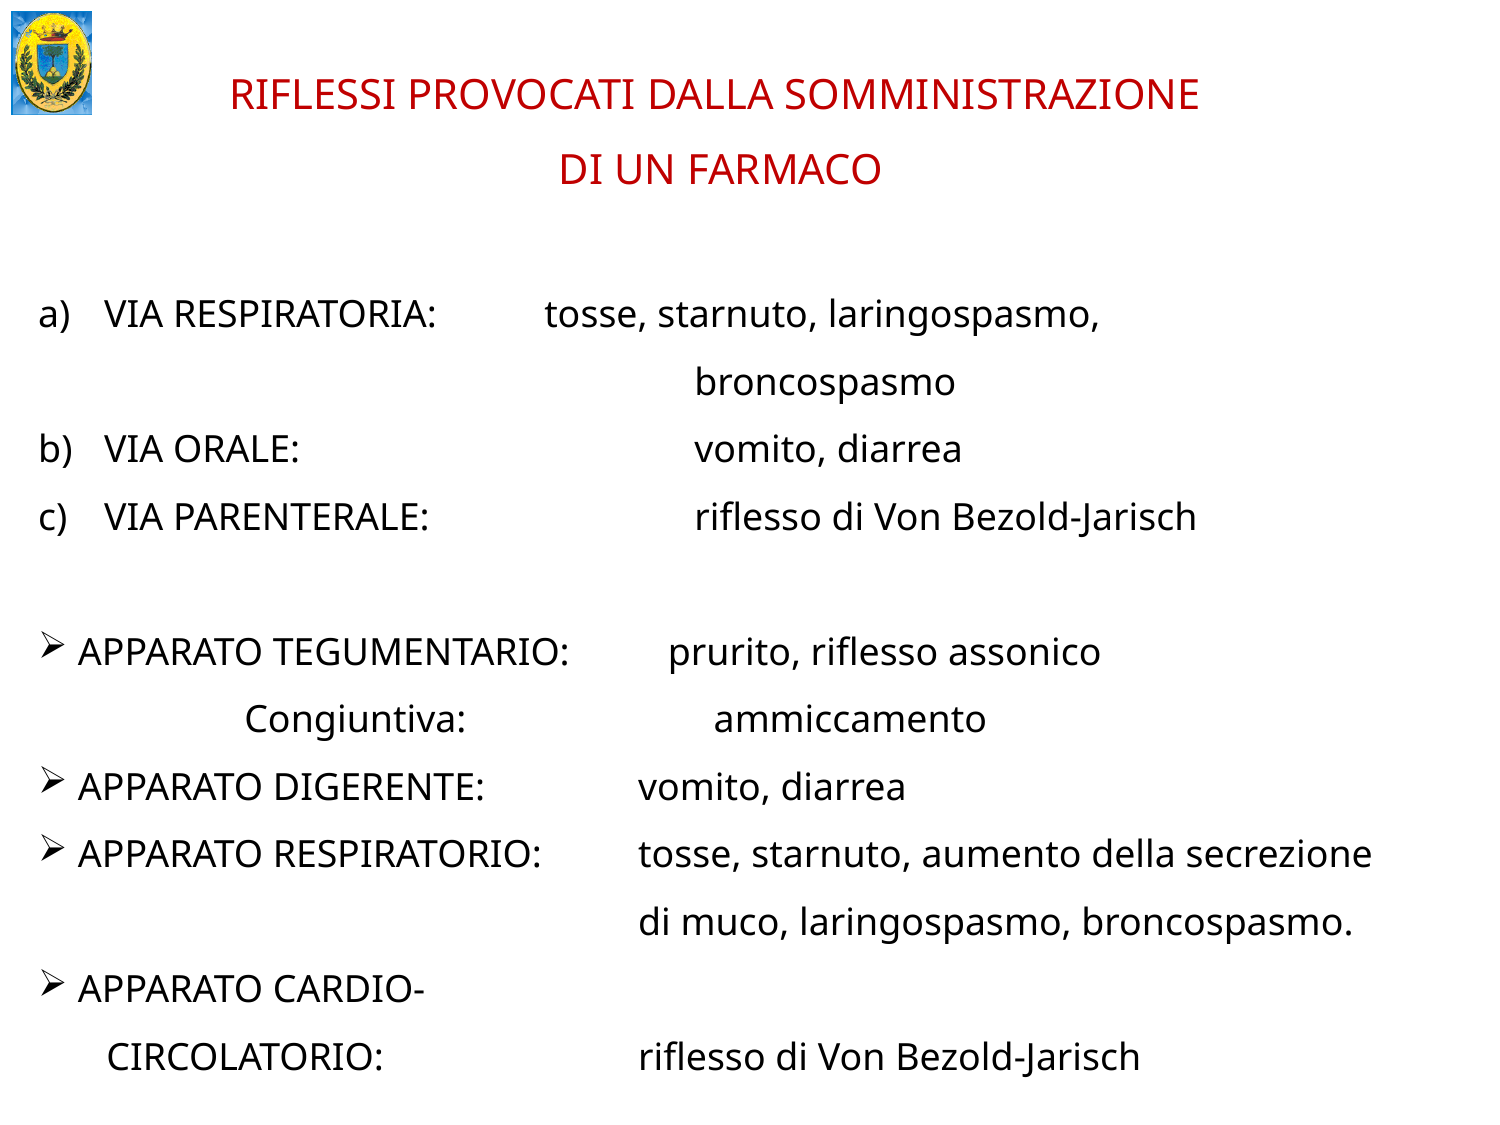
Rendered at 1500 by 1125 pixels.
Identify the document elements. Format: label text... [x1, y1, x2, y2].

text_box RIFLESSI PROVOCATI DALLA SOMMINISTRAZIONE DI UN FARMACO VIA RESPIRATORIA: tosse, starnuto, laringospasmo, broncospasmo VIA ORALE: vomito, diarrea VIA PARENTERALE: riflesso di Von Bezold-Jarisch APPARATO TEGUMENTARIO: prurito, riflesso assonico Congiuntiva: ammiccamento APPARATO DIGERENTE: vomito, diarrea APPARATO RESPIRATORIO: tosse, starnuto, aumento della secrezione di muco, laringospasmo, broncospasmo. APPARATO CARDIO- CIRCOLATORIO: riflesso di Von Bezold-Jarisch [23, 35, 1418, 1085]
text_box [11, 11, 92, 115]
